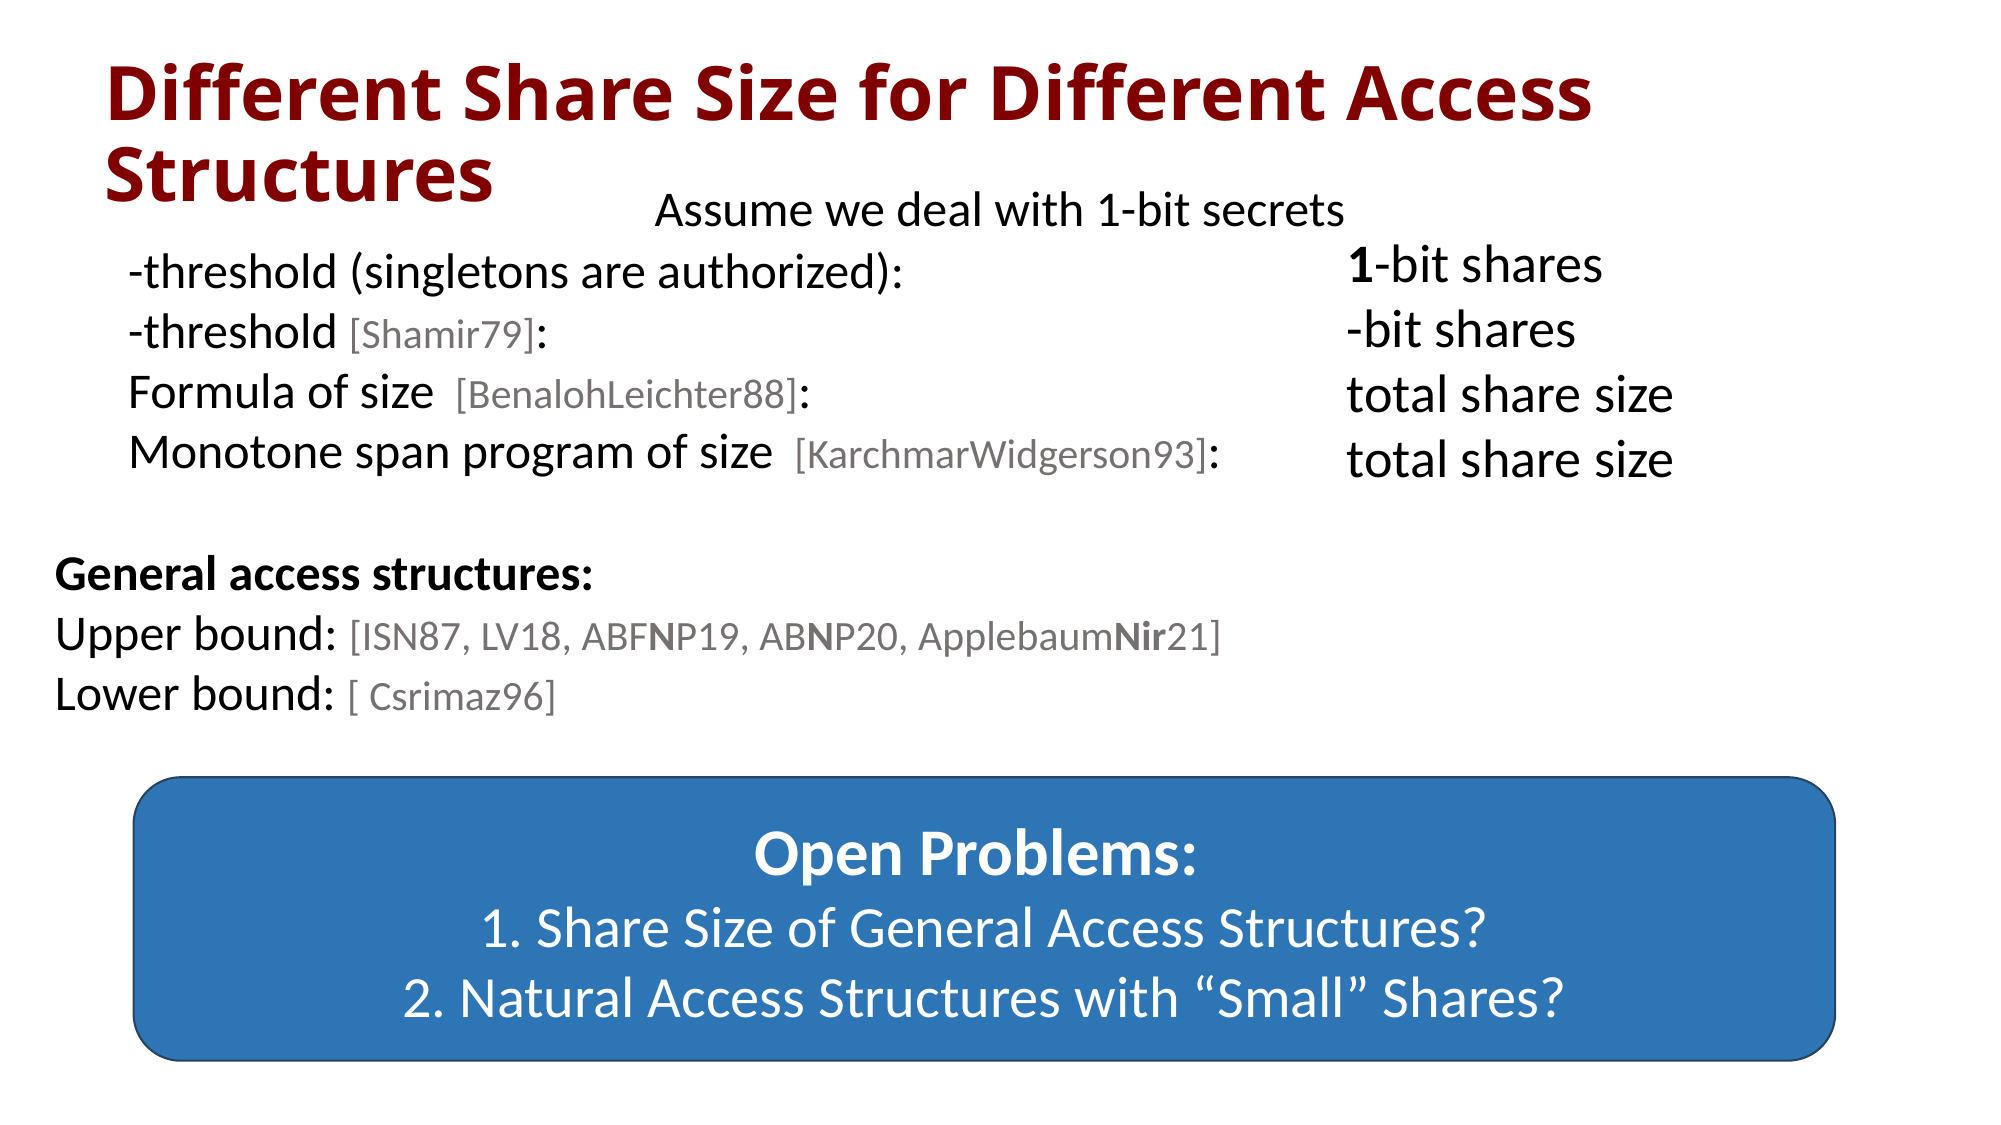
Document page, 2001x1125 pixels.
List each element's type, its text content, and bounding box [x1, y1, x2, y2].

text_box Open Problems: 1. Share Size of General Access Structures? 2. Natural Access Structures with “Small” Shares? [132, 776, 1837, 1062]
title Different Share Size for Different Access Structures [89, 28, 1687, 168]
text_box Assume we deal with 1-bit secrets [0, 168, 2000, 244]
